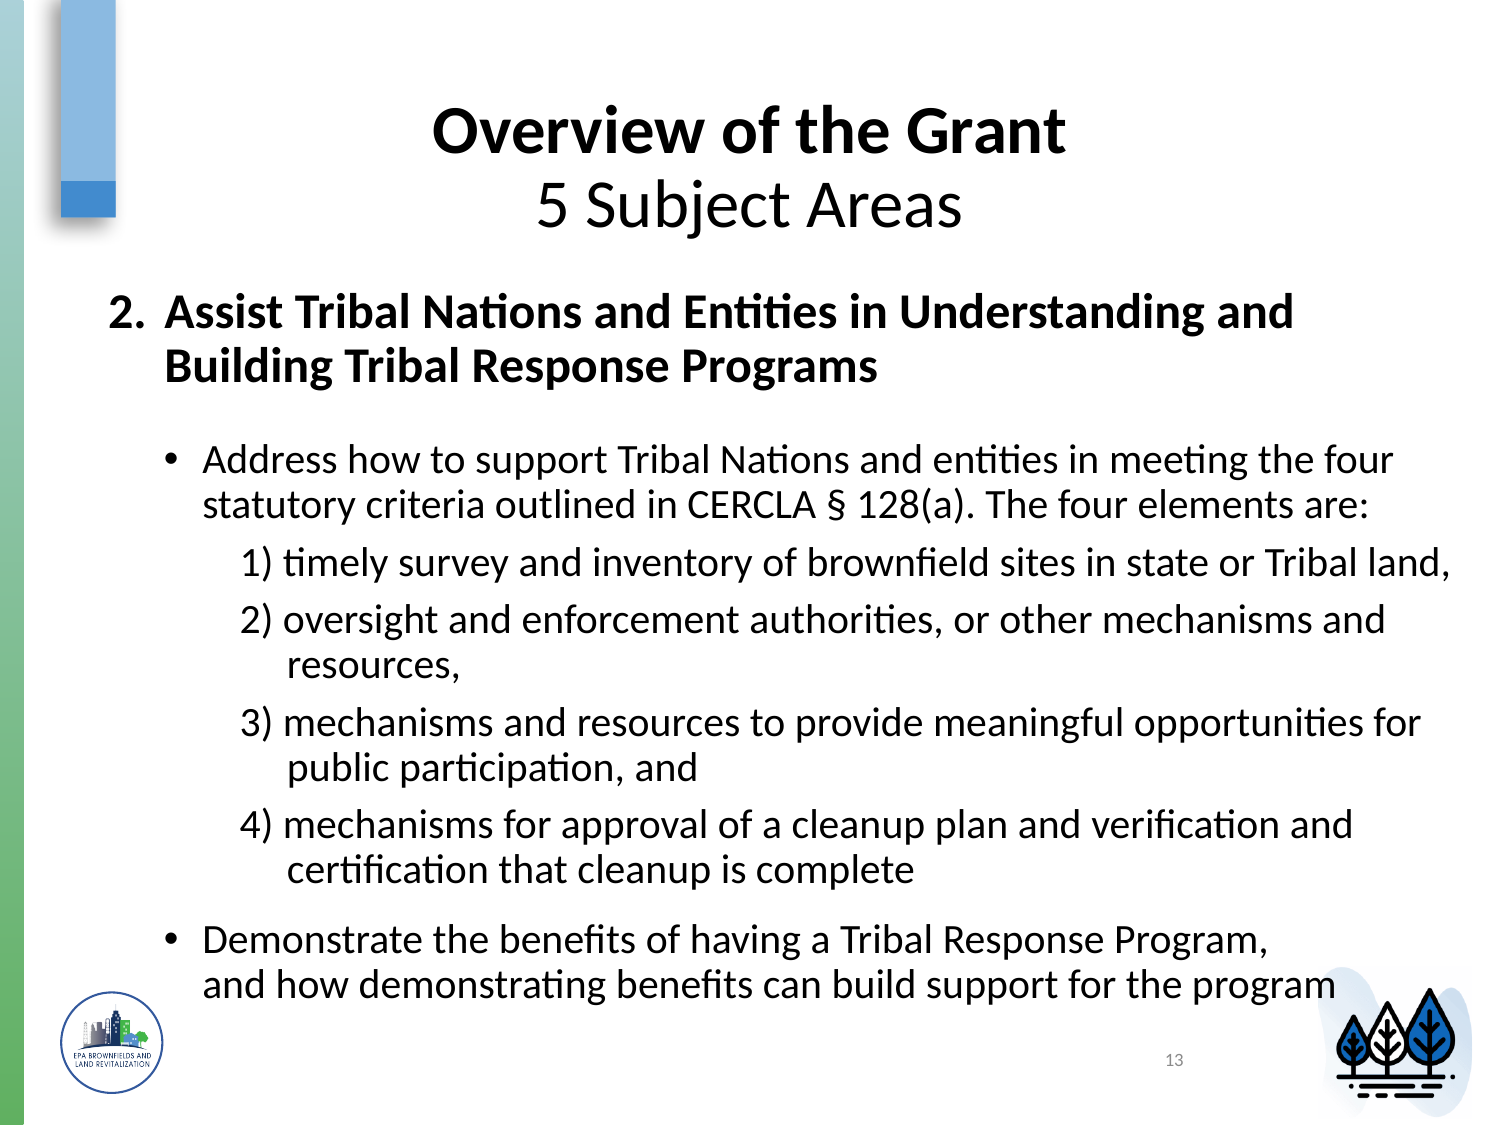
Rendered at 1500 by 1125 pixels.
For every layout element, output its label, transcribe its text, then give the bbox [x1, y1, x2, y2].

slide_number 13 [861, 1028, 1199, 1089]
title Overview of the Grant 5 Subject Areas [103, 59, 1397, 277]
picture [74, 1004, 151, 1067]
list Assist Tribal Nations and Entities in Understanding and Building Tribal Response Programs Address how to support Tribal Nations and entities in meeting the four statutory criteria outlined in CERCLA § 128(a). The four elements are: 1) timely survey and inventory of brownfield sites in state or Tribal land, 2) oversight and enforcement authorities, or other mechanisms and resources, 3) mechanisms and resources to provide meaningful opportunities for public participation, and 4) mechanisms for approval of a cleanup plan and verification and certification that cleanup is complete Demonstrate the benefits of having a Tribal Response Program, and how demonstrating benefits can build support for the program [93, 277, 1472, 992]
picture [1318, 966, 1473, 1119]
